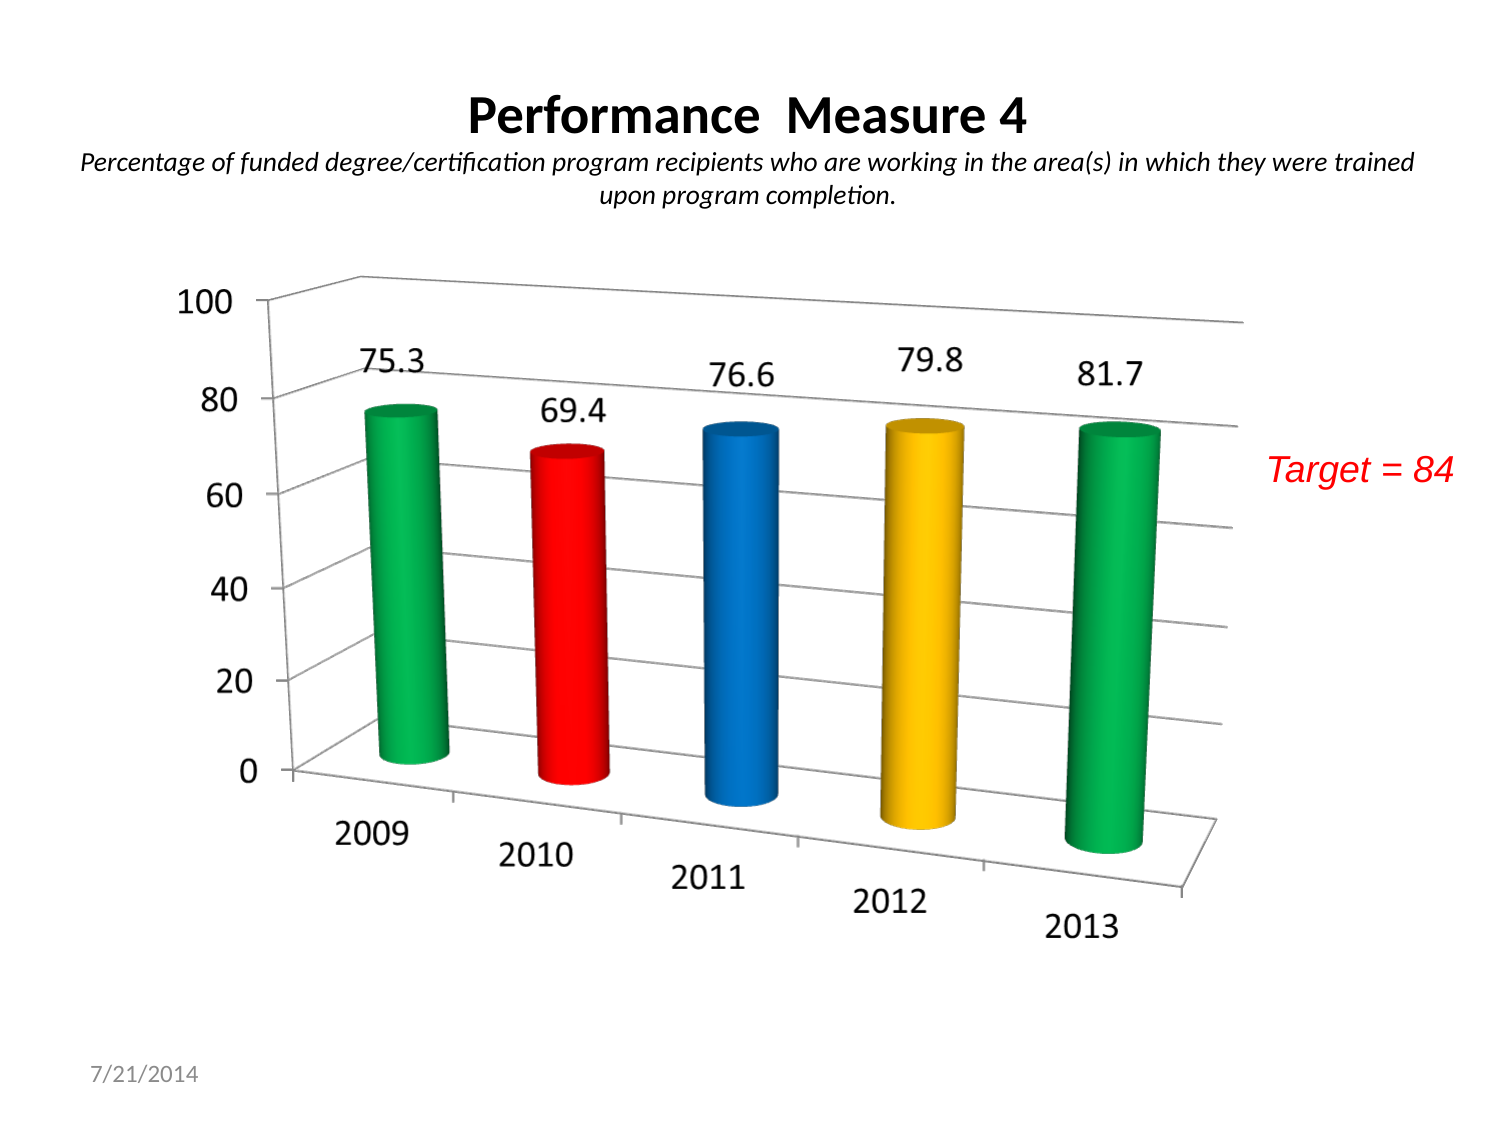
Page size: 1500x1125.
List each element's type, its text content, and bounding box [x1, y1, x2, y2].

text_box Target = 84 [1434, 437, 1470, 498]
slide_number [75, 1042, 425, 1103]
title Performance Measure 4 Percentage of funded degree/certification program recipients who are working in the area(s) in which they were trained upon program completion. [41, 70, 1455, 259]
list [62, 237, 1430, 997]
